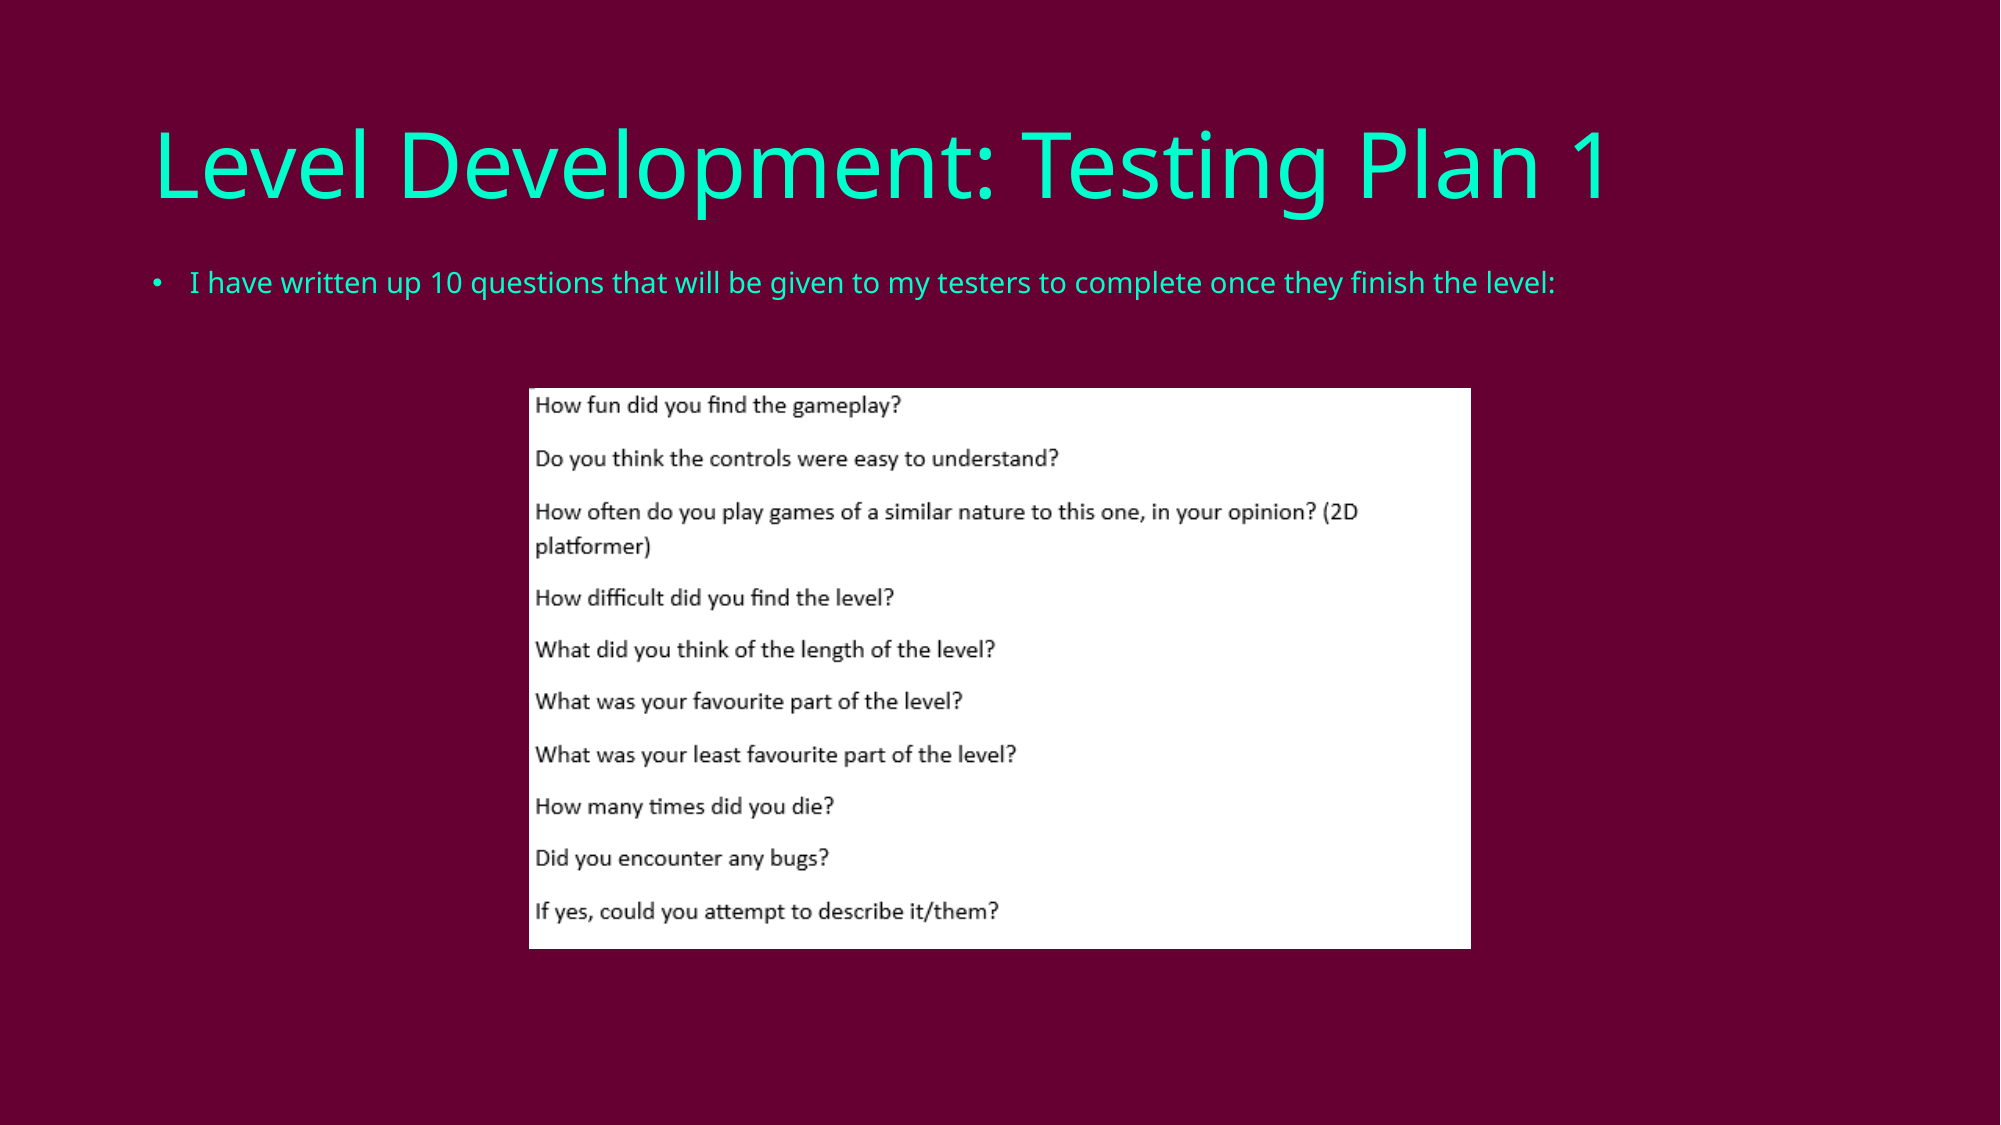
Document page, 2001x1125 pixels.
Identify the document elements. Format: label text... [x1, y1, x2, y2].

picture [529, 388, 1471, 949]
list I have written up 10 questions that will be given to my testers to complete once they finish the level: [137, 260, 1863, 1014]
title Level Development: Testing Plan 1 [137, 59, 1863, 260]
